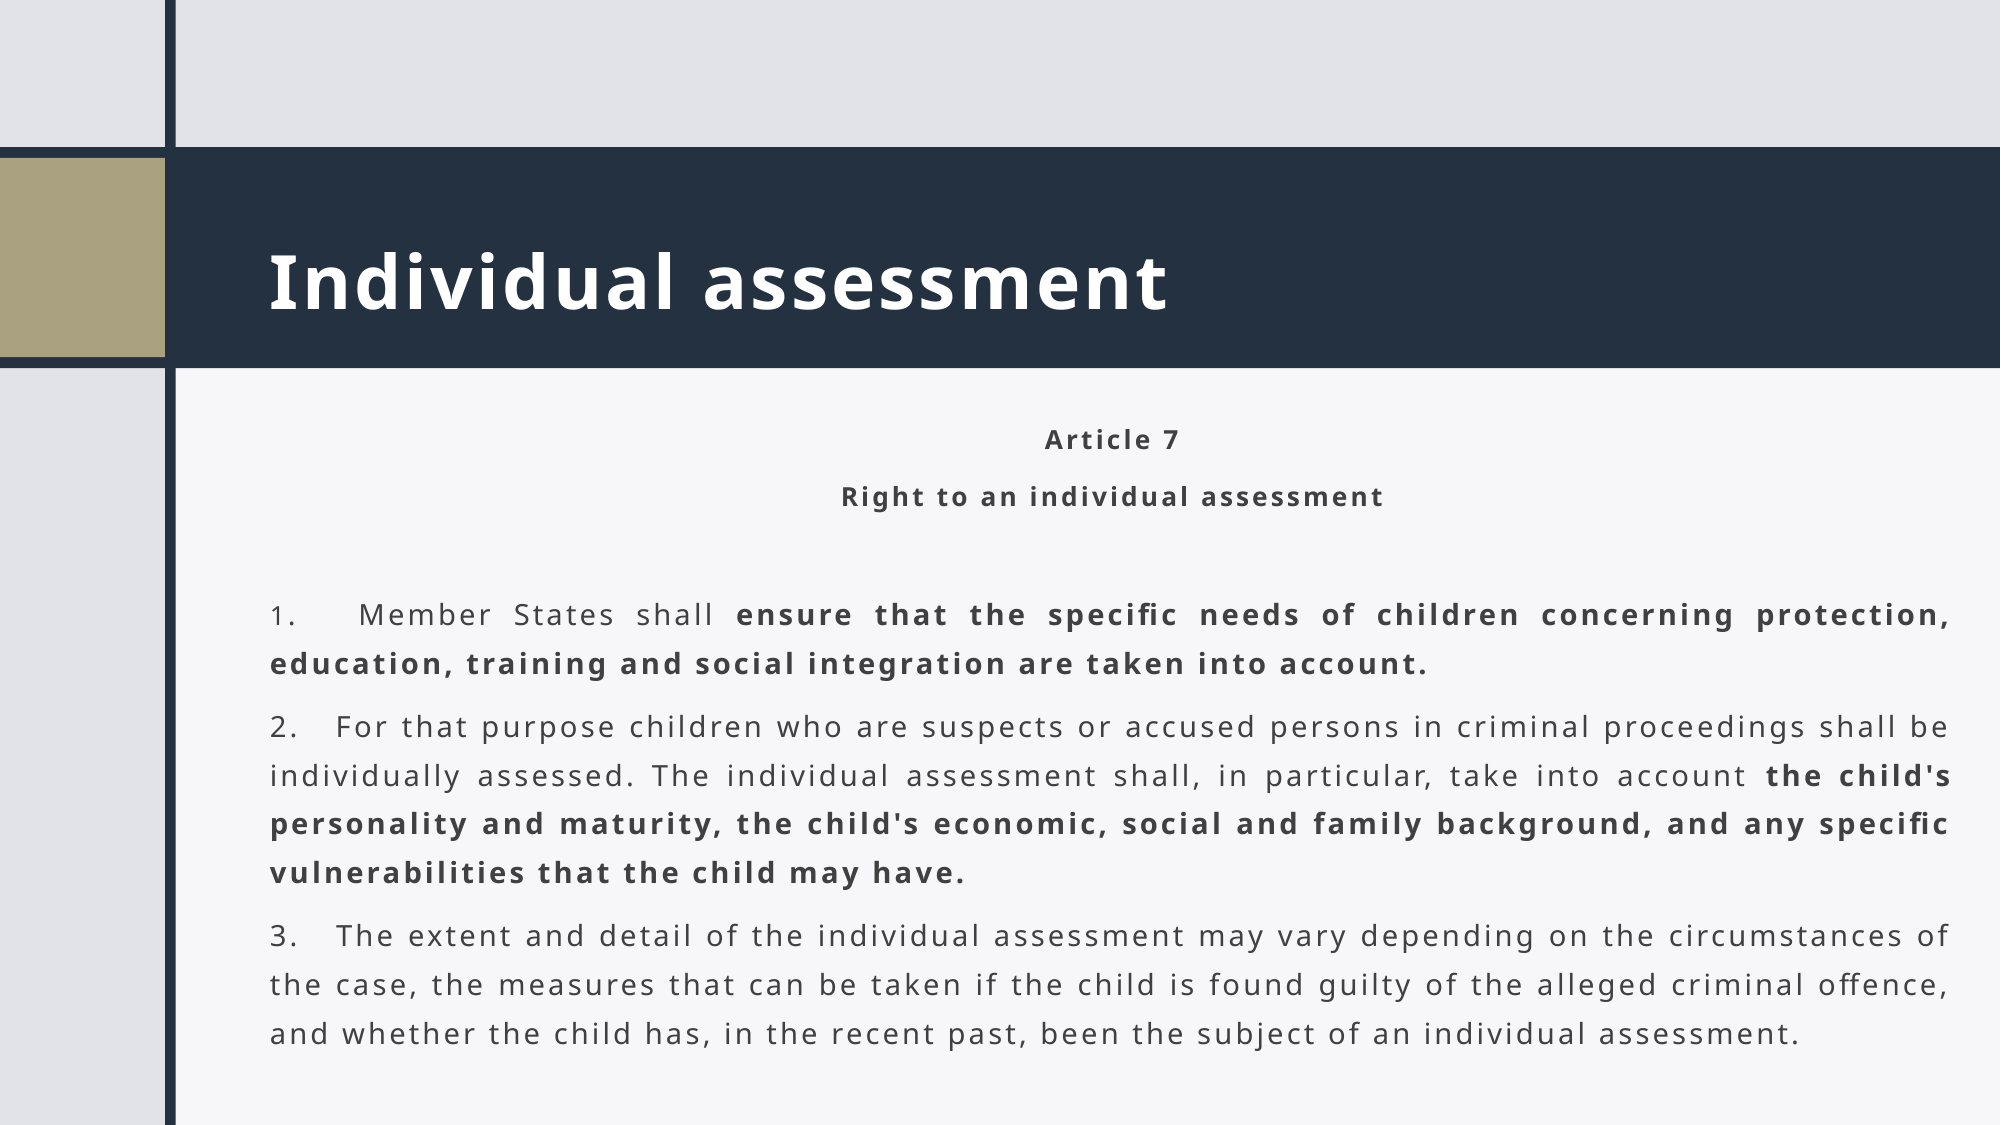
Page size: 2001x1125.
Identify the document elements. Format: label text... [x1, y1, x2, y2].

list Article 7 Right to an individual assessment 1. Member States shall ensure that the specific needs of children concerning protection, education, training and social integration are taken into account. 2. For that purpose children who are suspects or accused persons in criminal proceedings shall be individually assessed. The individual assessment shall, in particular, take into account the child's personality and maturity, the child's economic, social and family background, and any specific vulnerabilities that the child may have. 3. The extent and detail of the individual assessment may vary depending on the circumstances of the case, the measures that can be taken if the child is found guilty of the alleged criminal offence, and whether the child has, in the recent past, been the subject of an individual assessment. [251, 392, 1972, 1080]
title Individual assessment [251, 171, 1895, 341]
text_box [164, 0, 177, 1125]
text_box [177, 146, 2000, 369]
text_box [177, 369, 2000, 1125]
text_box [0, 146, 164, 157]
text_box [0, 369, 164, 1125]
text_box [177, 0, 2000, 146]
text_box [0, 0, 164, 146]
text_box [0, 358, 164, 369]
text_box [0, 157, 164, 358]
